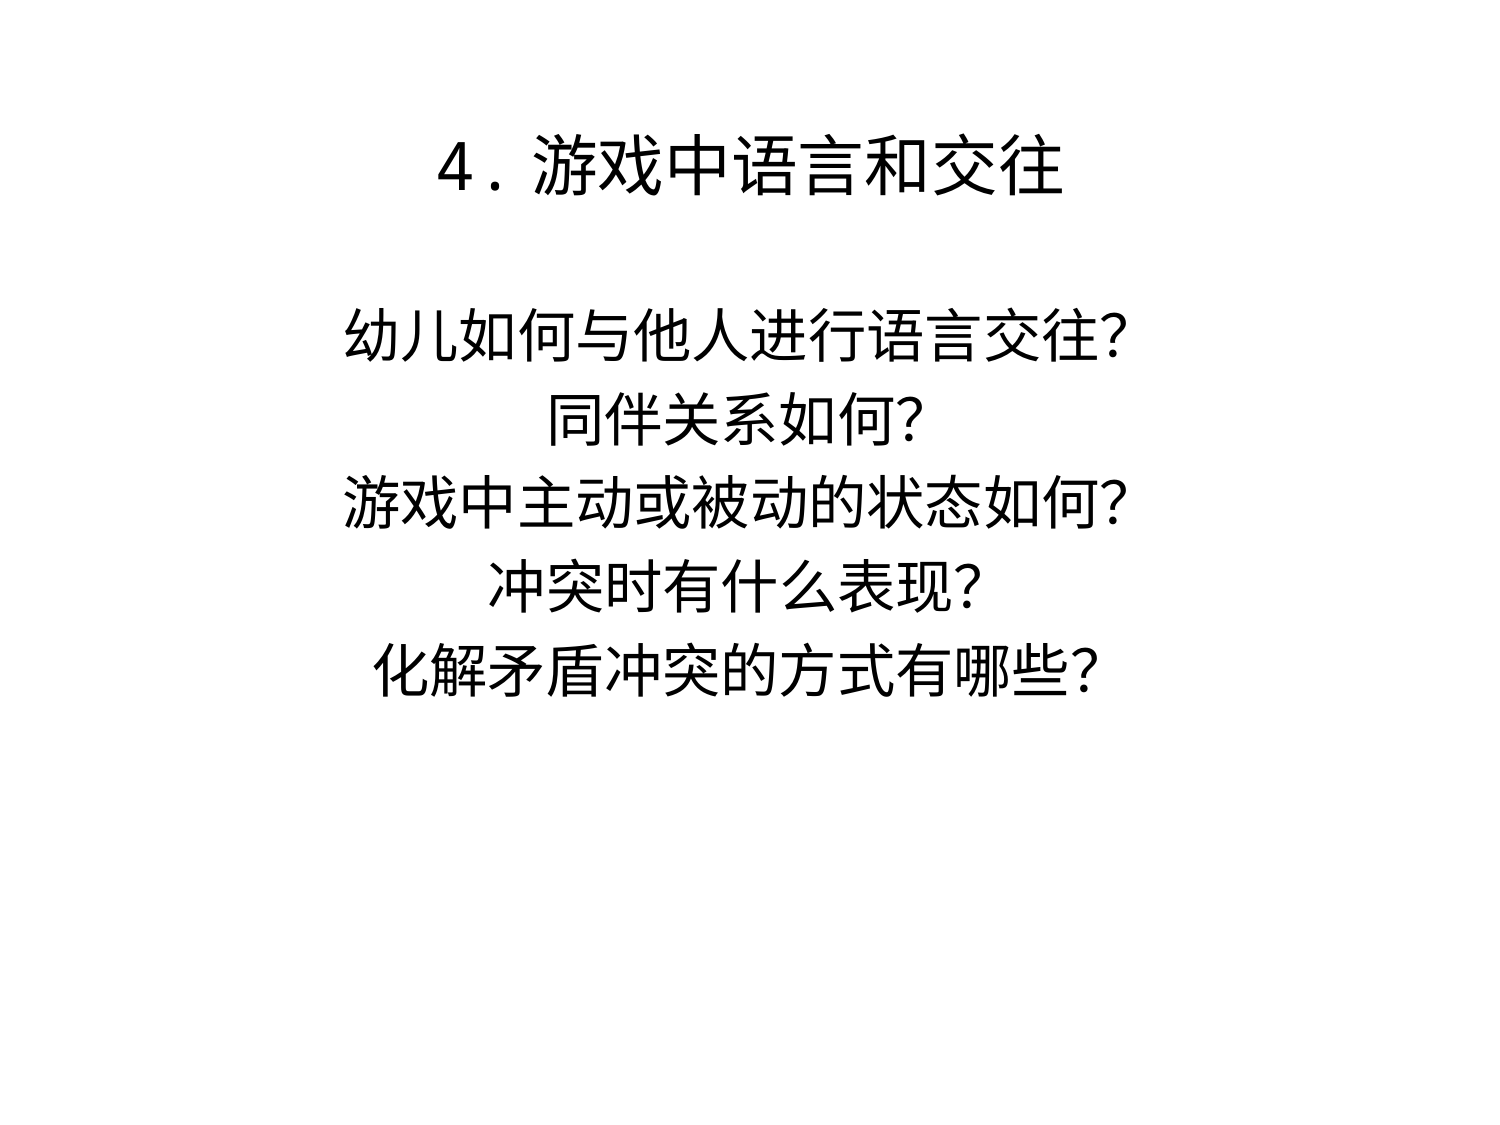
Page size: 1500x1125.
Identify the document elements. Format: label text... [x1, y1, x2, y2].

list 幼儿如何与他人进行语言交往？ 同伴关系如何？ 游戏中主动或被动的状态如何？ 冲突时有什么表现？ 化解矛盾冲突的方式有哪些？ [103, 299, 1397, 1014]
title 4.游戏中语言和交往 [103, 59, 1397, 278]
